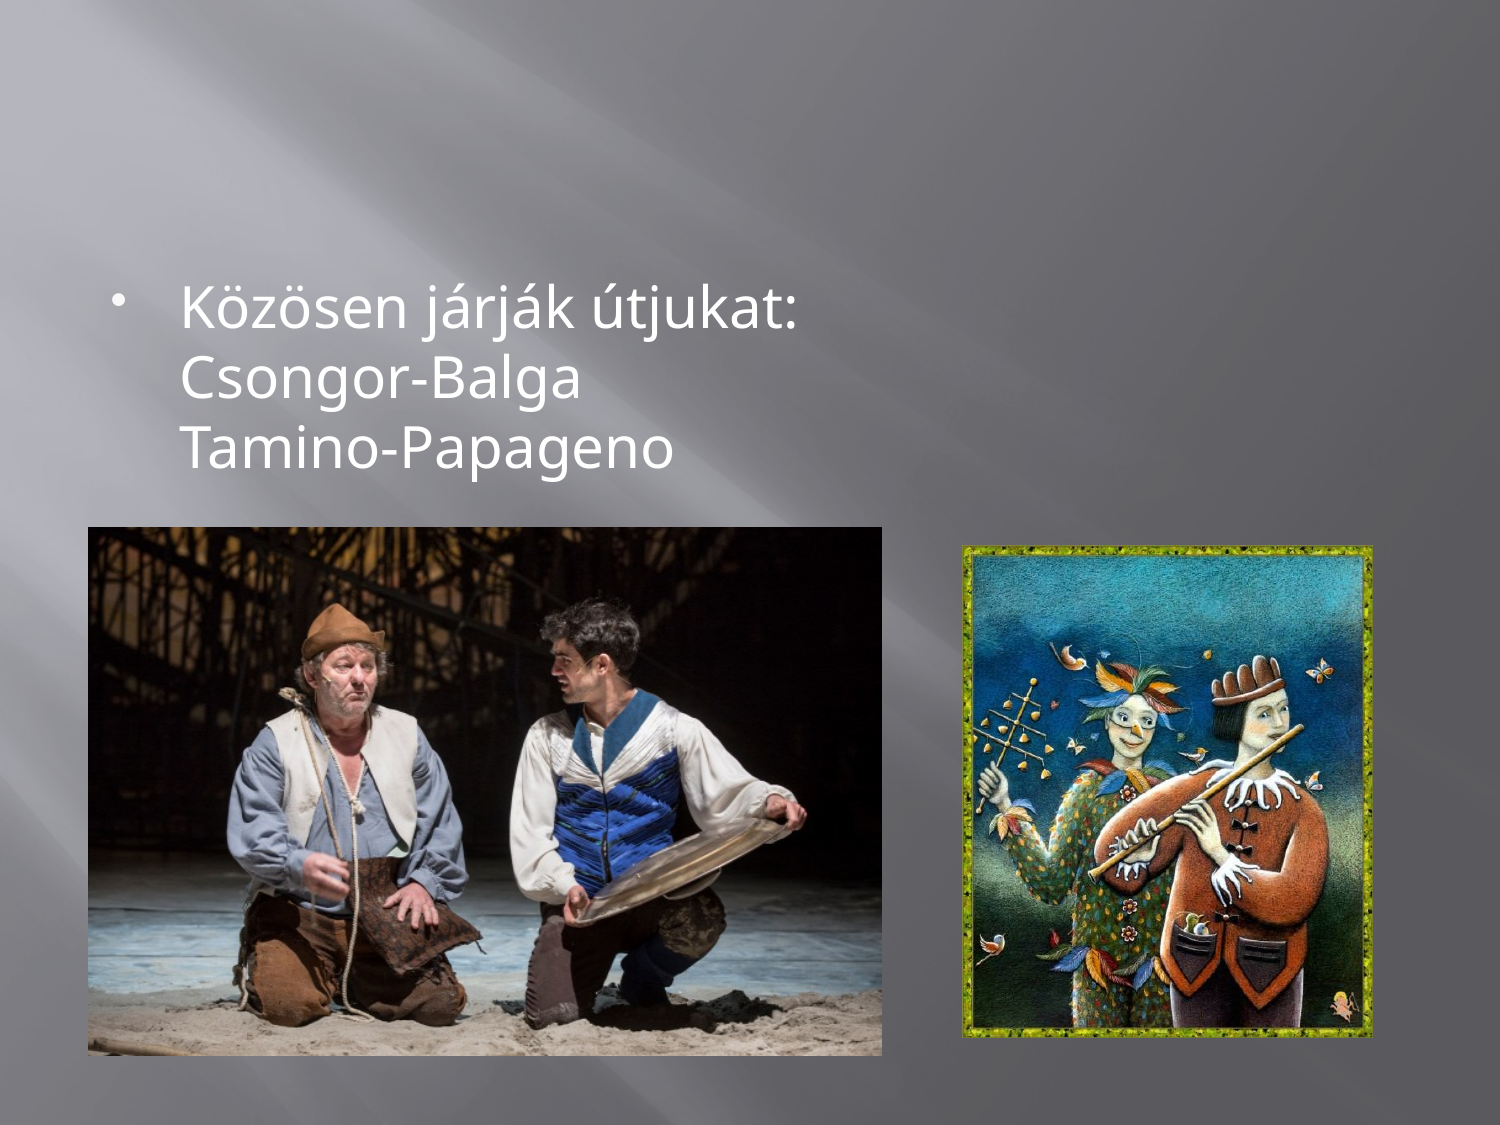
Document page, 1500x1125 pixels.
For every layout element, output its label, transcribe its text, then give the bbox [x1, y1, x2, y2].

picture [962, 544, 1374, 1038]
picture [88, 526, 883, 1056]
list Közösen járják útjukat: Csongor-Balga Tamino-Papageno [75, 262, 1425, 1035]
